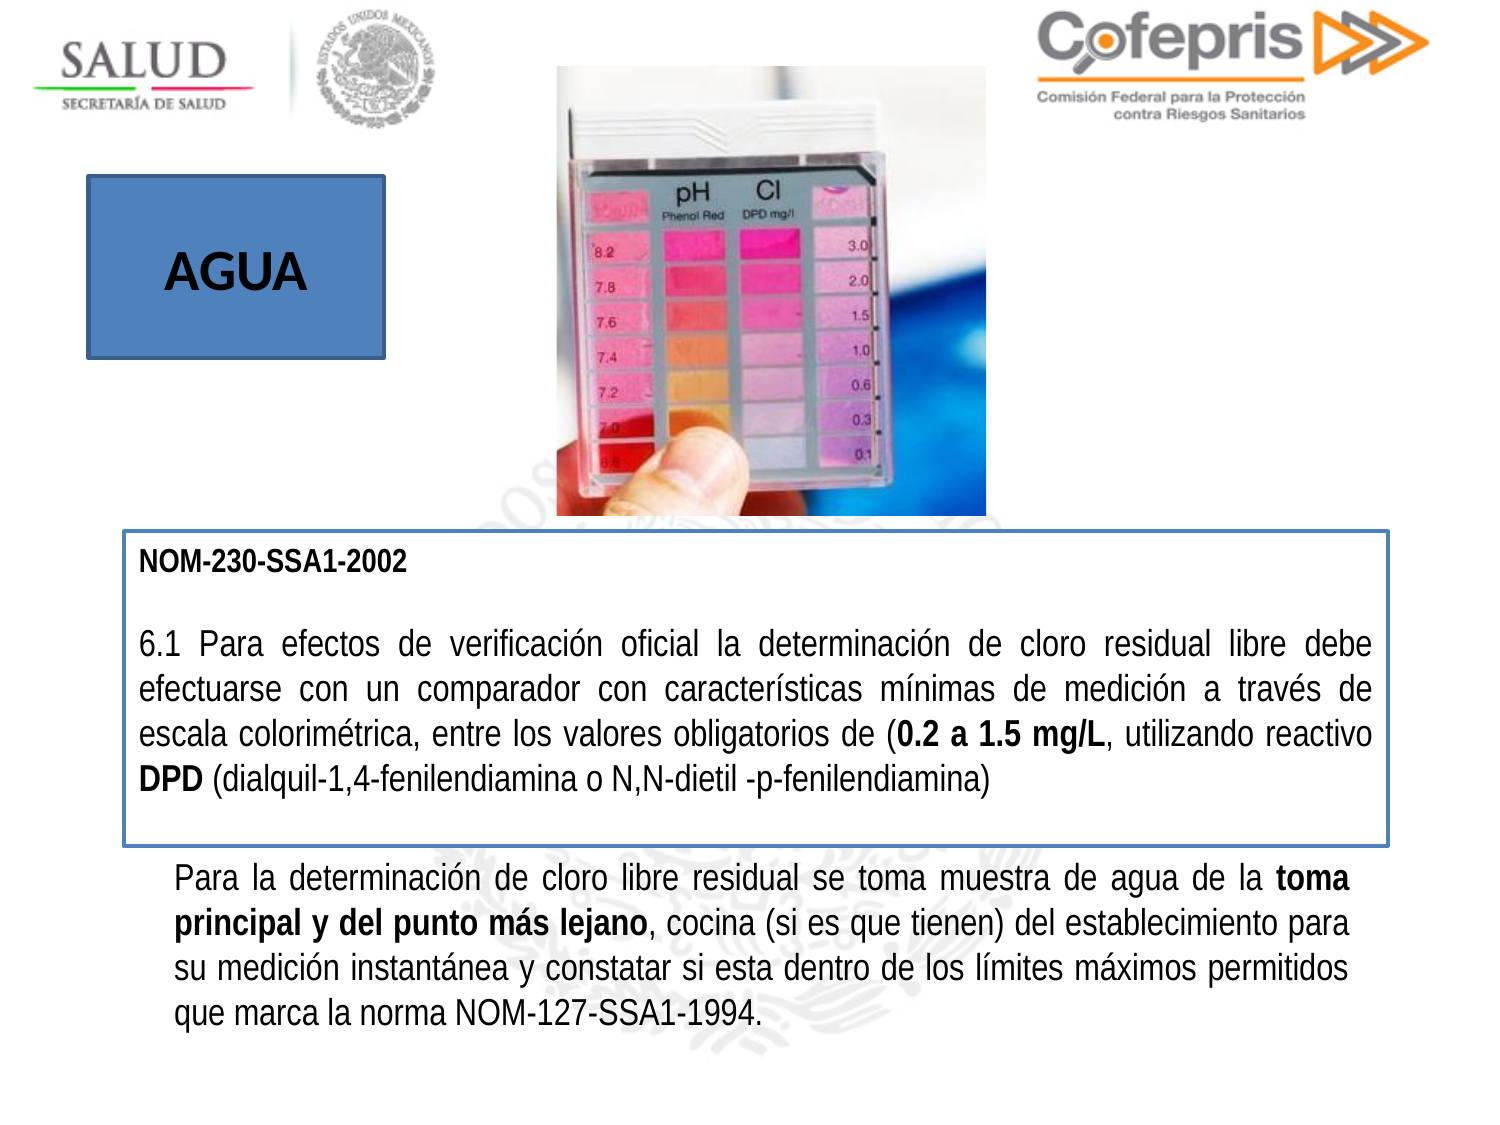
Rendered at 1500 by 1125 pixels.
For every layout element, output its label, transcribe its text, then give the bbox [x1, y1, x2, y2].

list AGUA [86, 174, 386, 360]
text_box Para la determinación de cloro libre residual se toma muestra de agua de la toma principal y del punto más lejano, cocina (si es que tienen) del establecimiento para su medición instantánea y constatar si esta dentro de los límites máximos permitidos que marca la norma NOM-127-SSA1-1994. [159, 845, 1365, 1041]
picture [0, 0, 1500, 1125]
text_box NOM-230-SSA1-2002 6.1 Para efectos de verificación oficial la determinación de cloro residual libre debe efectuarse con un comparador con características mínimas de medición a través de escala colorimétrica, entre los valores obligatorios de (0.2 a 1.5 mg/L, utilizando reactivo DPD (dialquil-1,4-fenilendiamina o N,N-dietil -p-fenilendiamina) [122, 529, 1390, 848]
